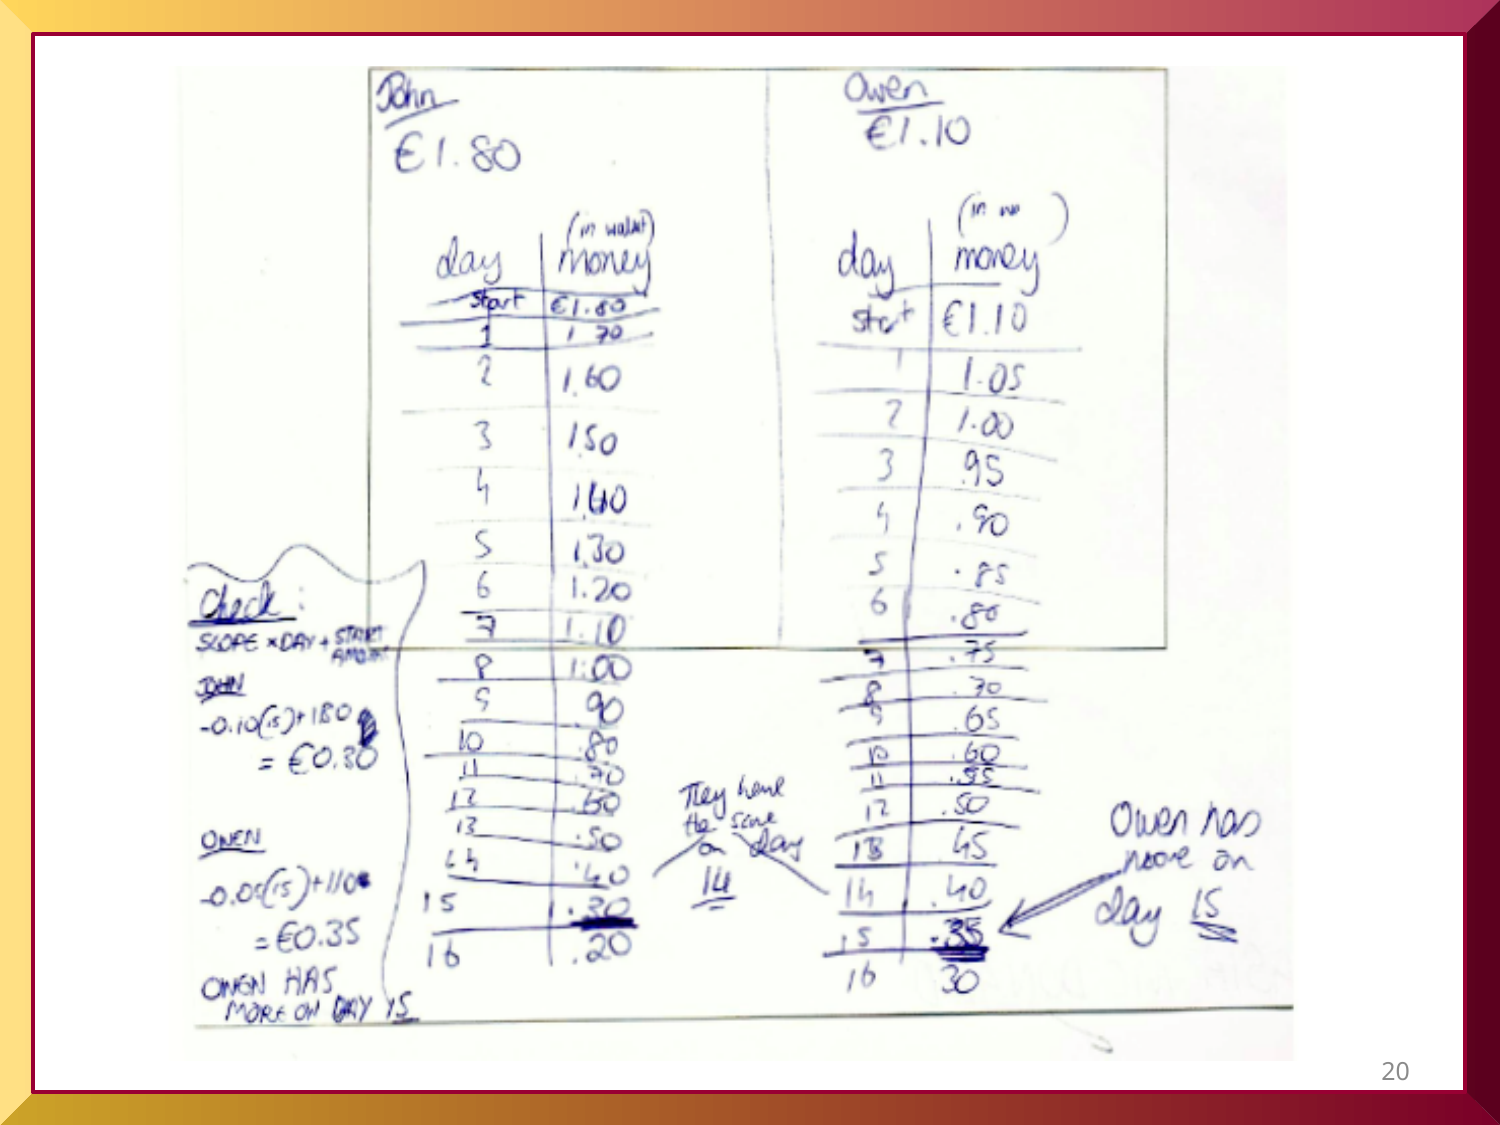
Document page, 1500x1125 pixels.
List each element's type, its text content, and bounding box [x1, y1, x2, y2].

picture [64, 66, 1424, 1062]
slide_number 20 [1074, 1066, 1425, 1103]
